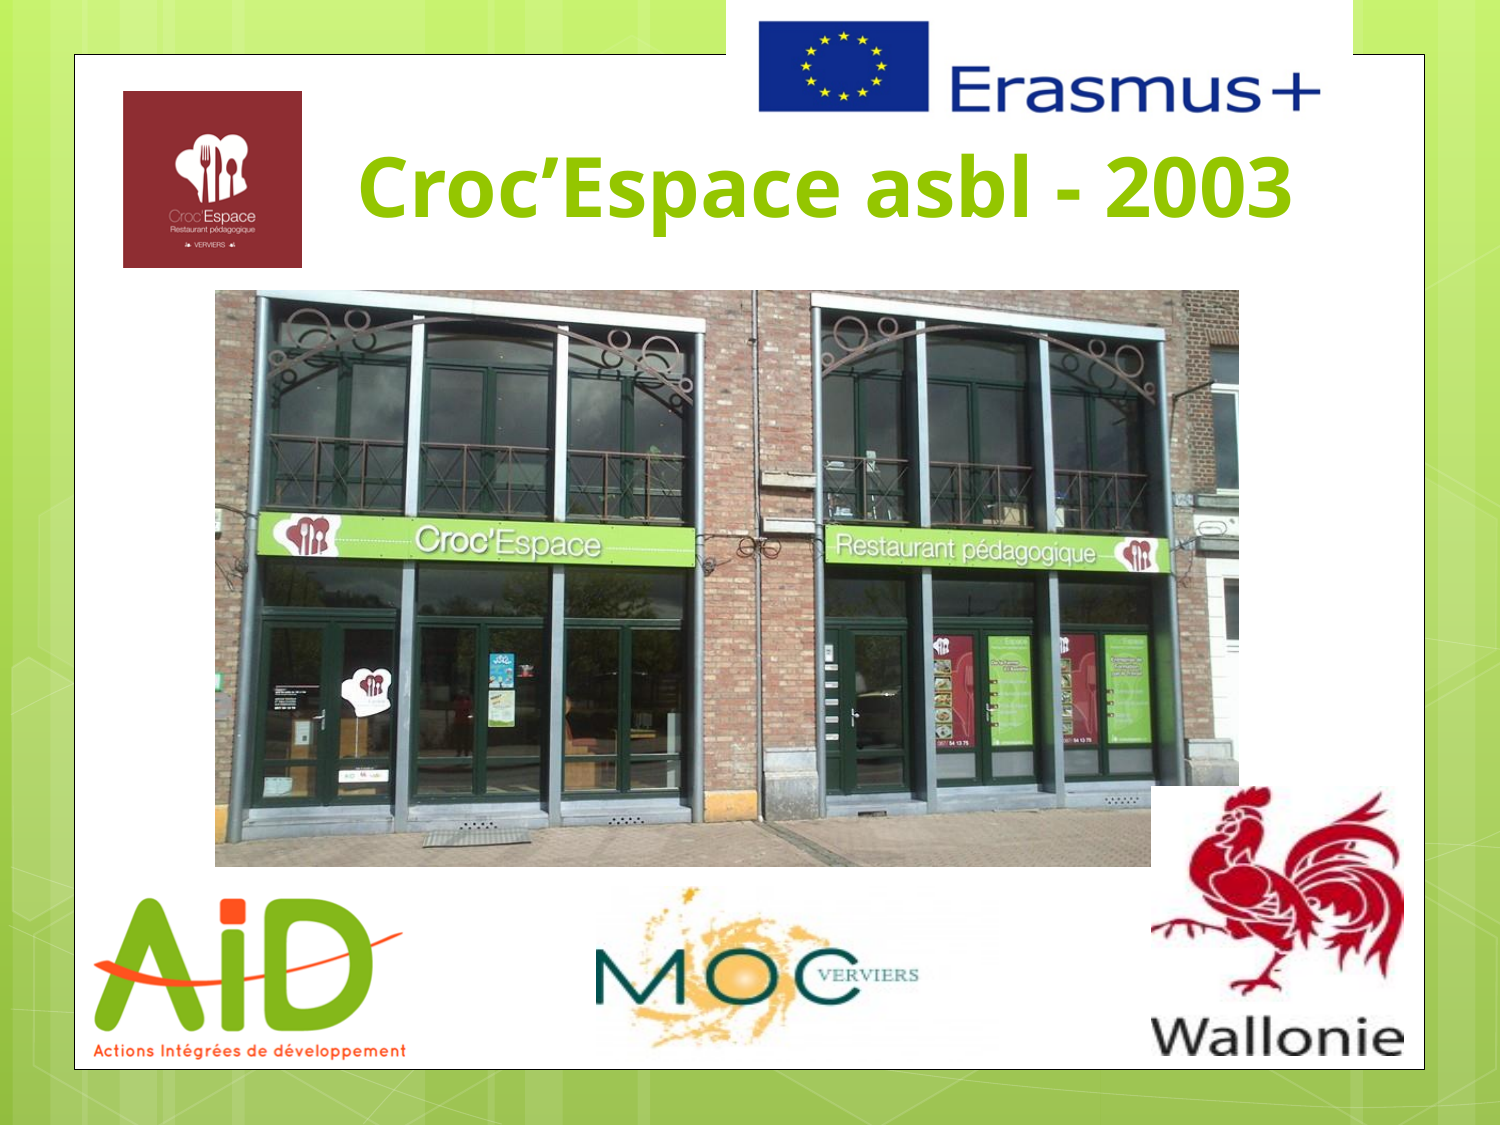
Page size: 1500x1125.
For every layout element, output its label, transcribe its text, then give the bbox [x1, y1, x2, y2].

title Croc’Espace asbl - 2003 [311, 54, 1340, 243]
picture [123, 90, 302, 268]
picture [726, 0, 1353, 138]
picture [1151, 786, 1404, 1056]
picture [596, 886, 999, 1063]
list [215, 290, 1239, 867]
picture [81, 881, 420, 1068]
